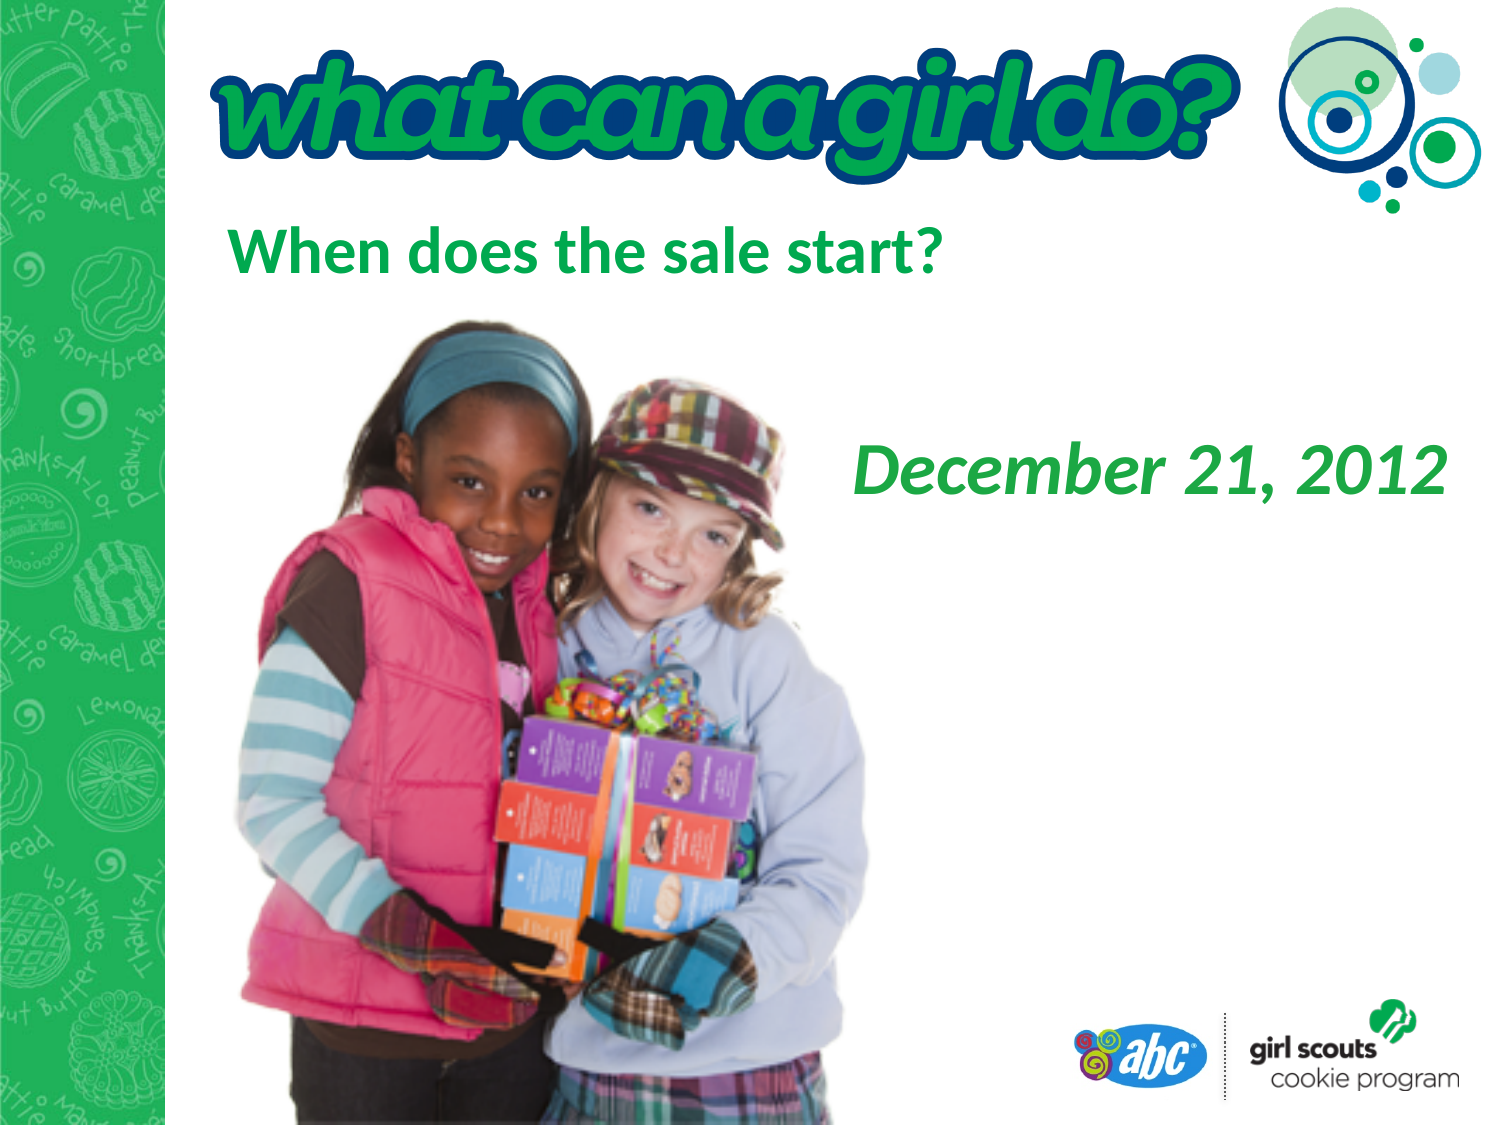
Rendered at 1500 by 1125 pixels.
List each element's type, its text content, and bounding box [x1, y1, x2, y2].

text_box December 21, 2012 [890, 412, 1500, 518]
picture [224, 312, 886, 1125]
picture [0, 0, 165, 1125]
text_box When does the sale start? [212, 199, 1322, 375]
picture [1070, 1012, 1213, 1108]
picture [1250, 999, 1459, 1091]
picture [187, 0, 1488, 227]
